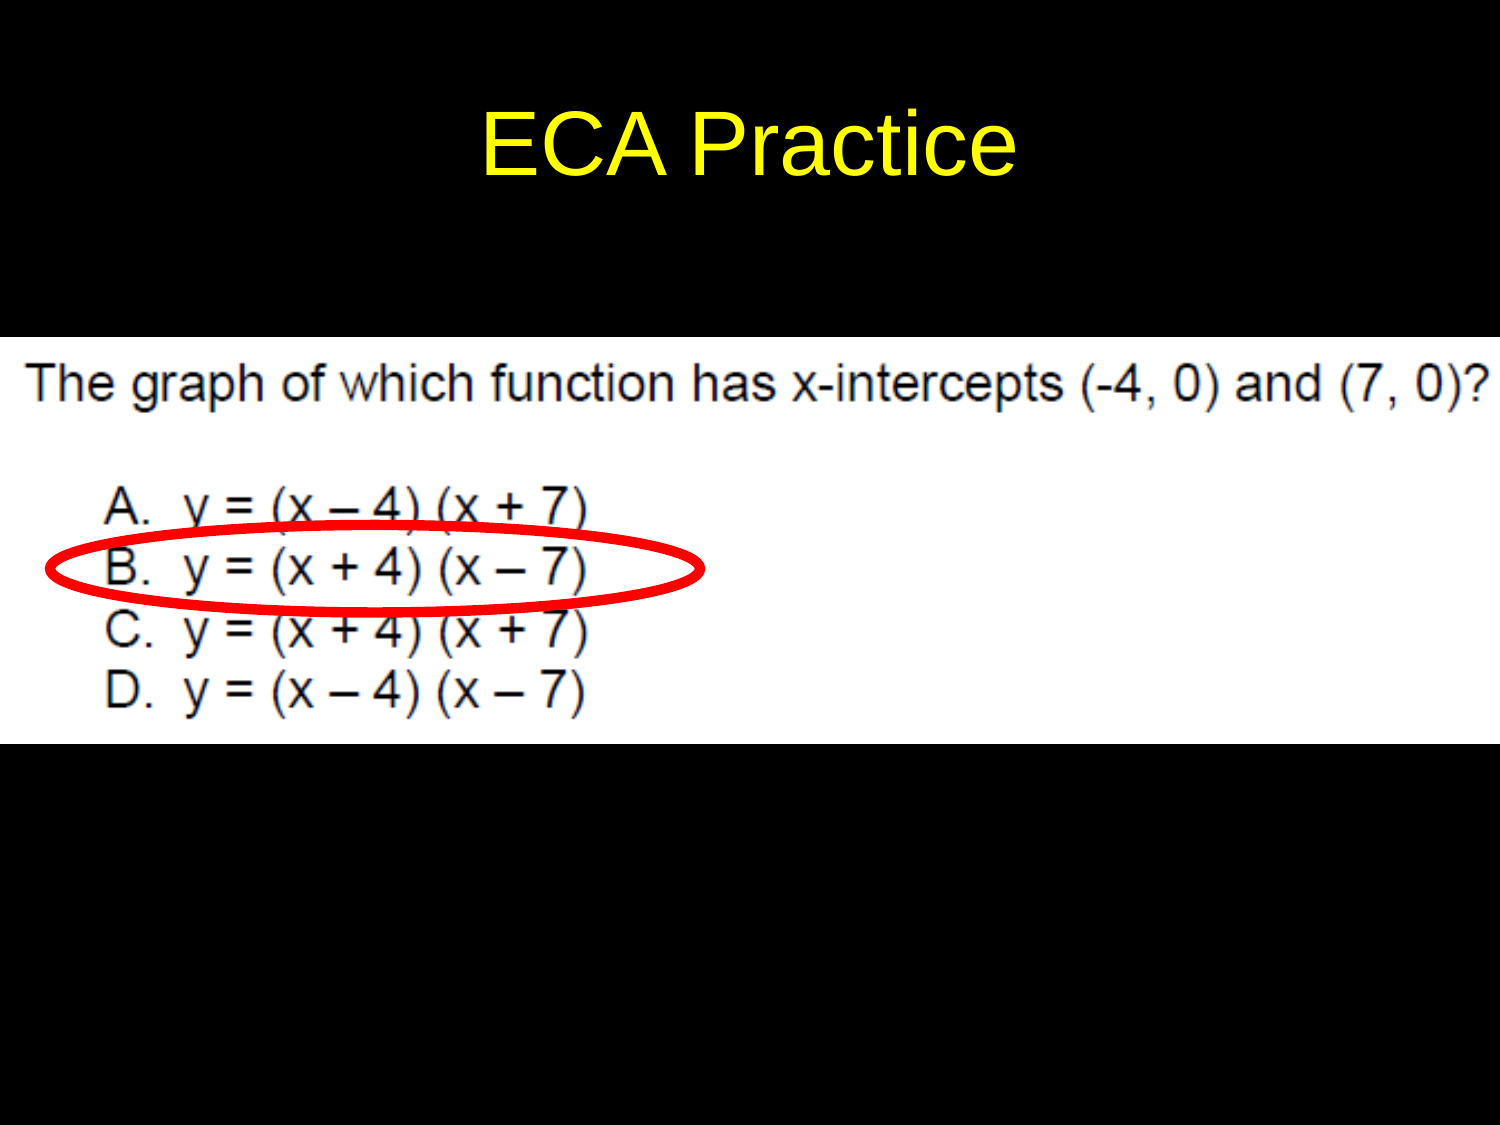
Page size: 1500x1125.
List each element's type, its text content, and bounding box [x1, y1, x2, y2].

title ECA Practice [74, 44, 1426, 233]
picture [0, 337, 1500, 744]
